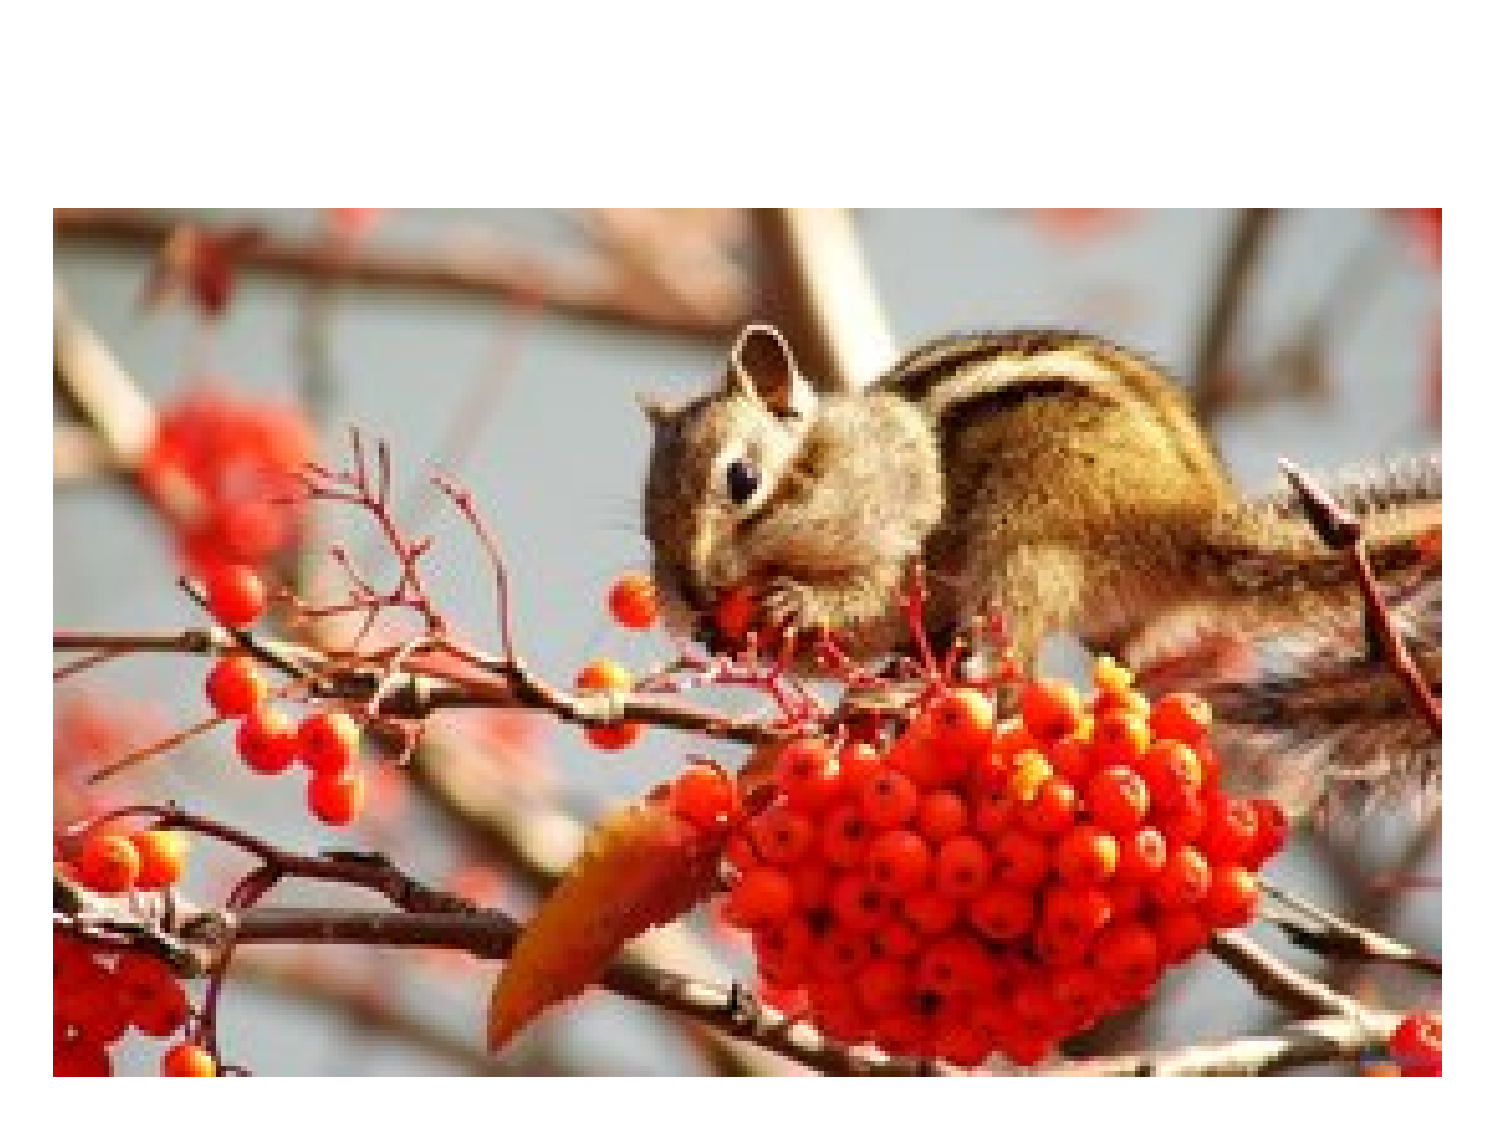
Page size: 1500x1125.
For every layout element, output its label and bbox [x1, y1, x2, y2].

picture [52, 207, 1443, 1077]
